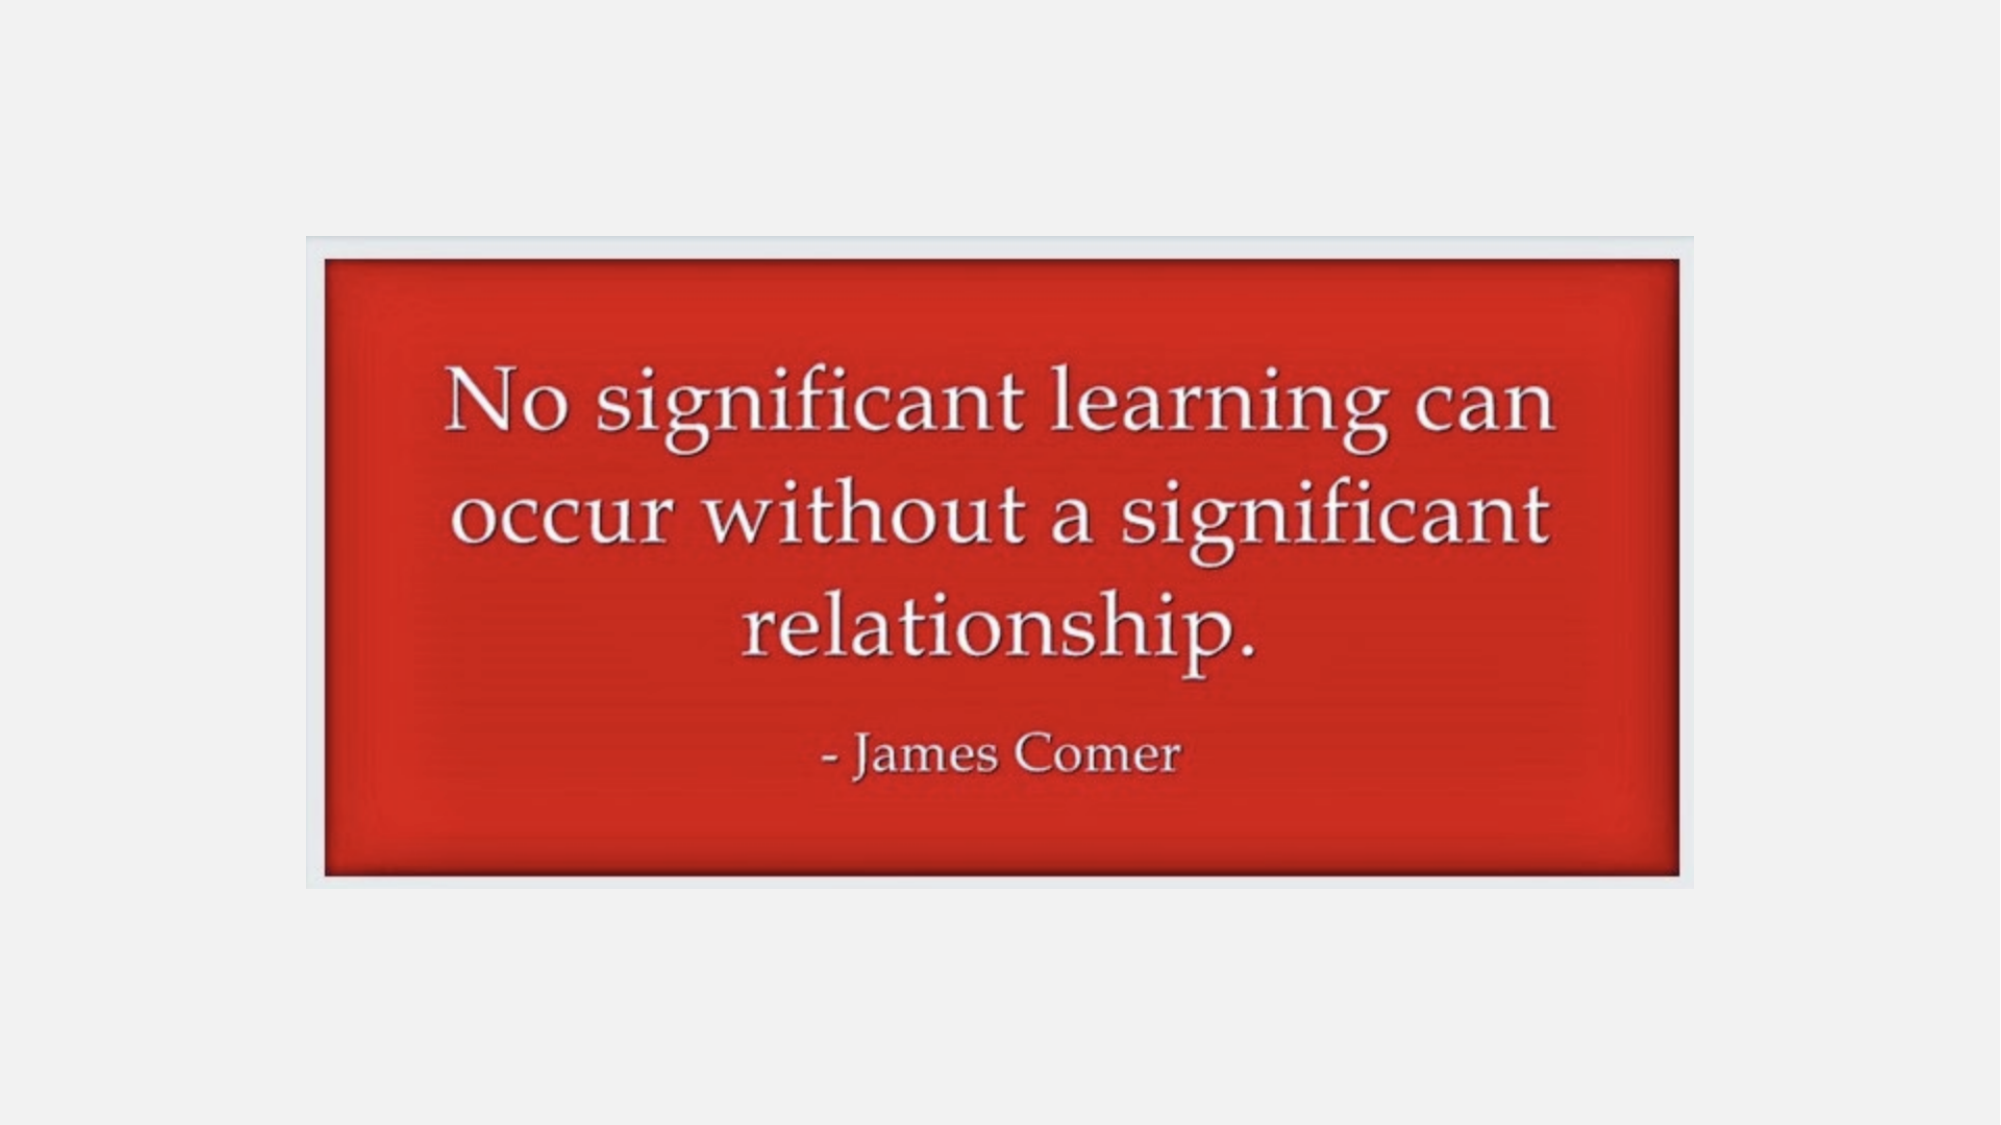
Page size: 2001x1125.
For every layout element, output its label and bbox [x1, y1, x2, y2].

picture [306, 236, 1694, 889]
